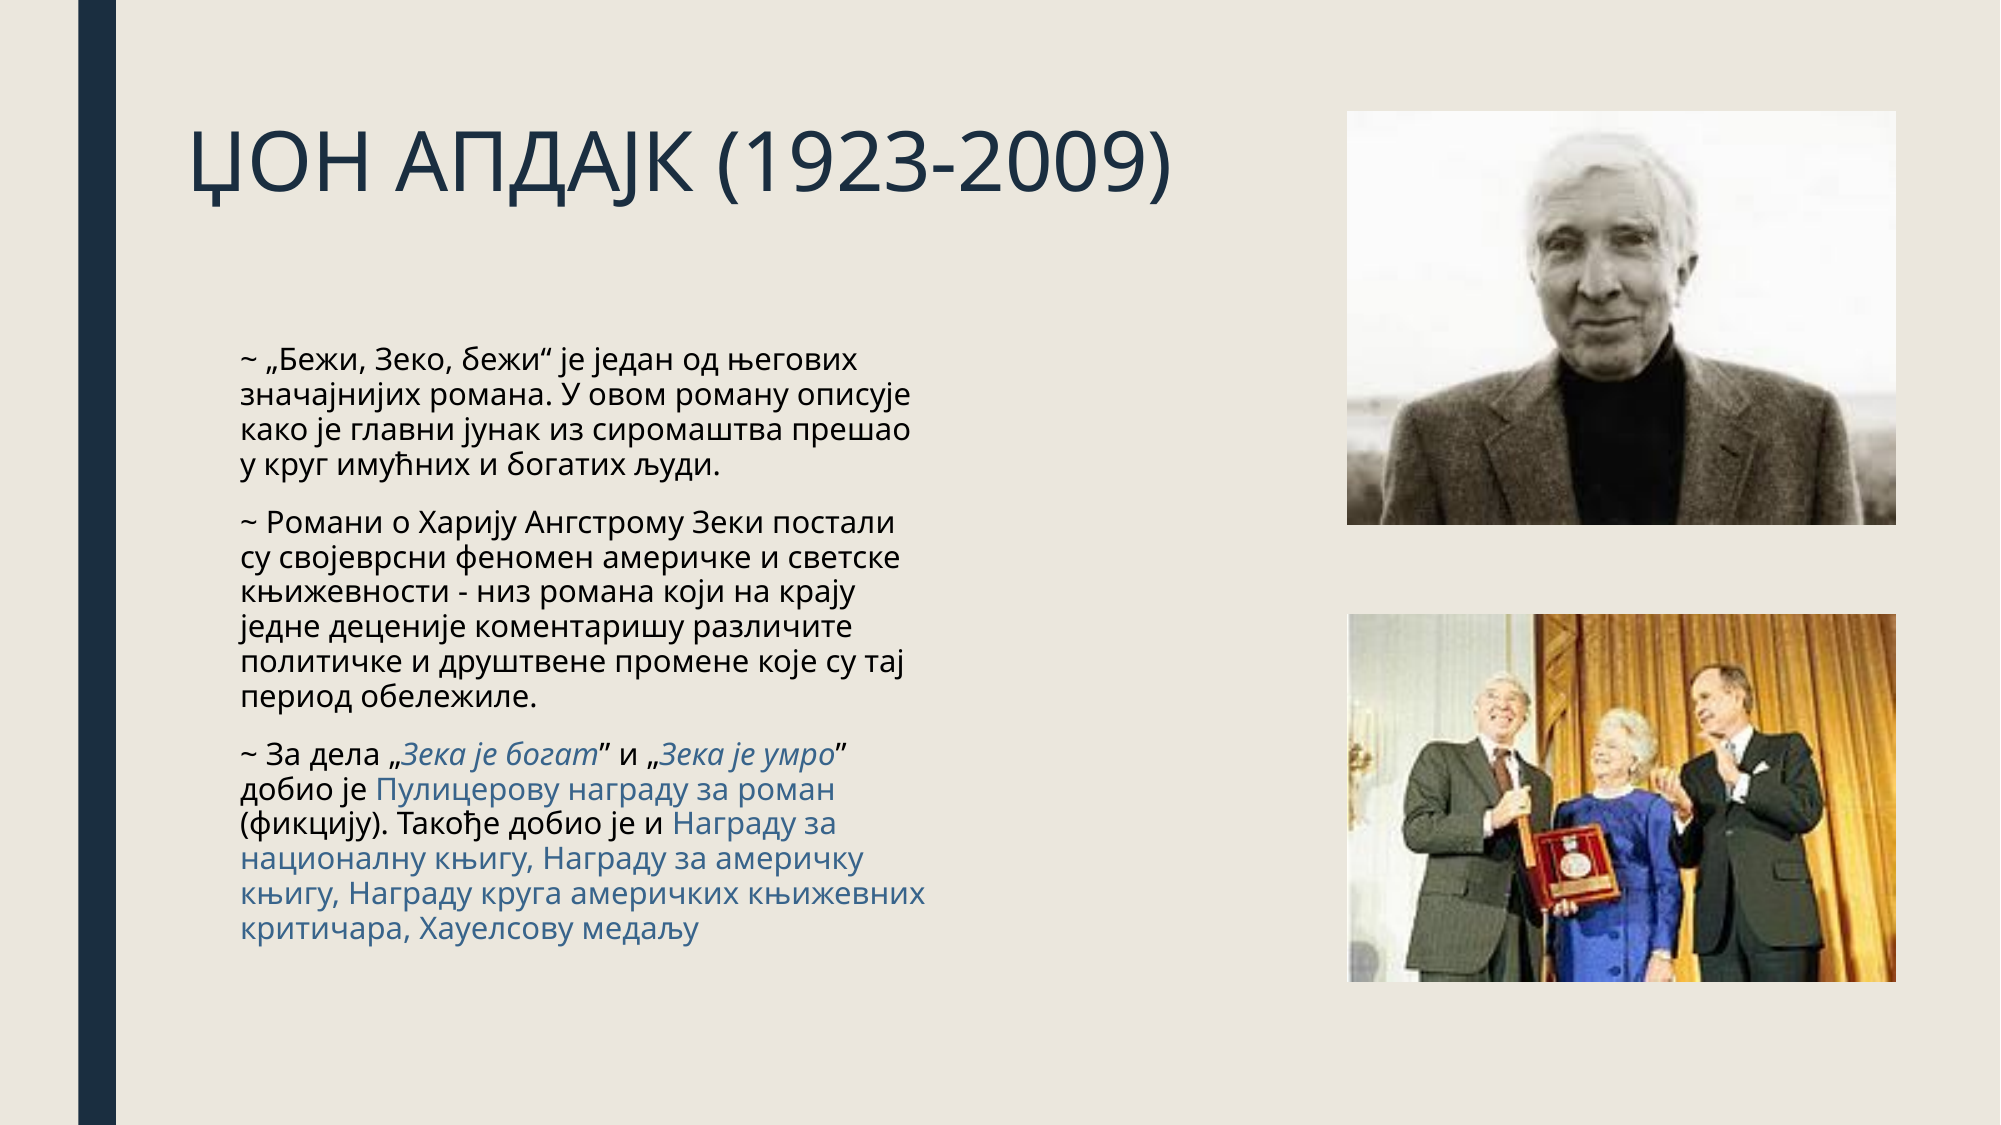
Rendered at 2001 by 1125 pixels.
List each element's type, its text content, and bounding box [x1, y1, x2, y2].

picture [1347, 614, 1896, 982]
list ~ „Бежи, Зеко, бежи“ је један од његових значајнијих романа. У овом роману описује како је главни јунак из сиромаштва прешао у круг имућних и богатих људи. ~ Романи о Харију Ангстрому Зеки постали су својеврсни феномен америчке и светске књижевности - низ романа који на крају једне деценије коментаришу различите политичке и друштвене промене које су тај период обележиле. ~ За дела „Зека је богат” и „Зека је умро” добио је Пулицерову награду за роман (фикцију). Такође добио је и Награду за националну књигу, Награду за америчку књигу, Награду круга америчких књижевних критичара, Хауелсову медаљу [225, 335, 942, 963]
picture [1347, 111, 1896, 525]
title ЏОН АПДАЈК (1923-2009) [171, 112, 1198, 285]
